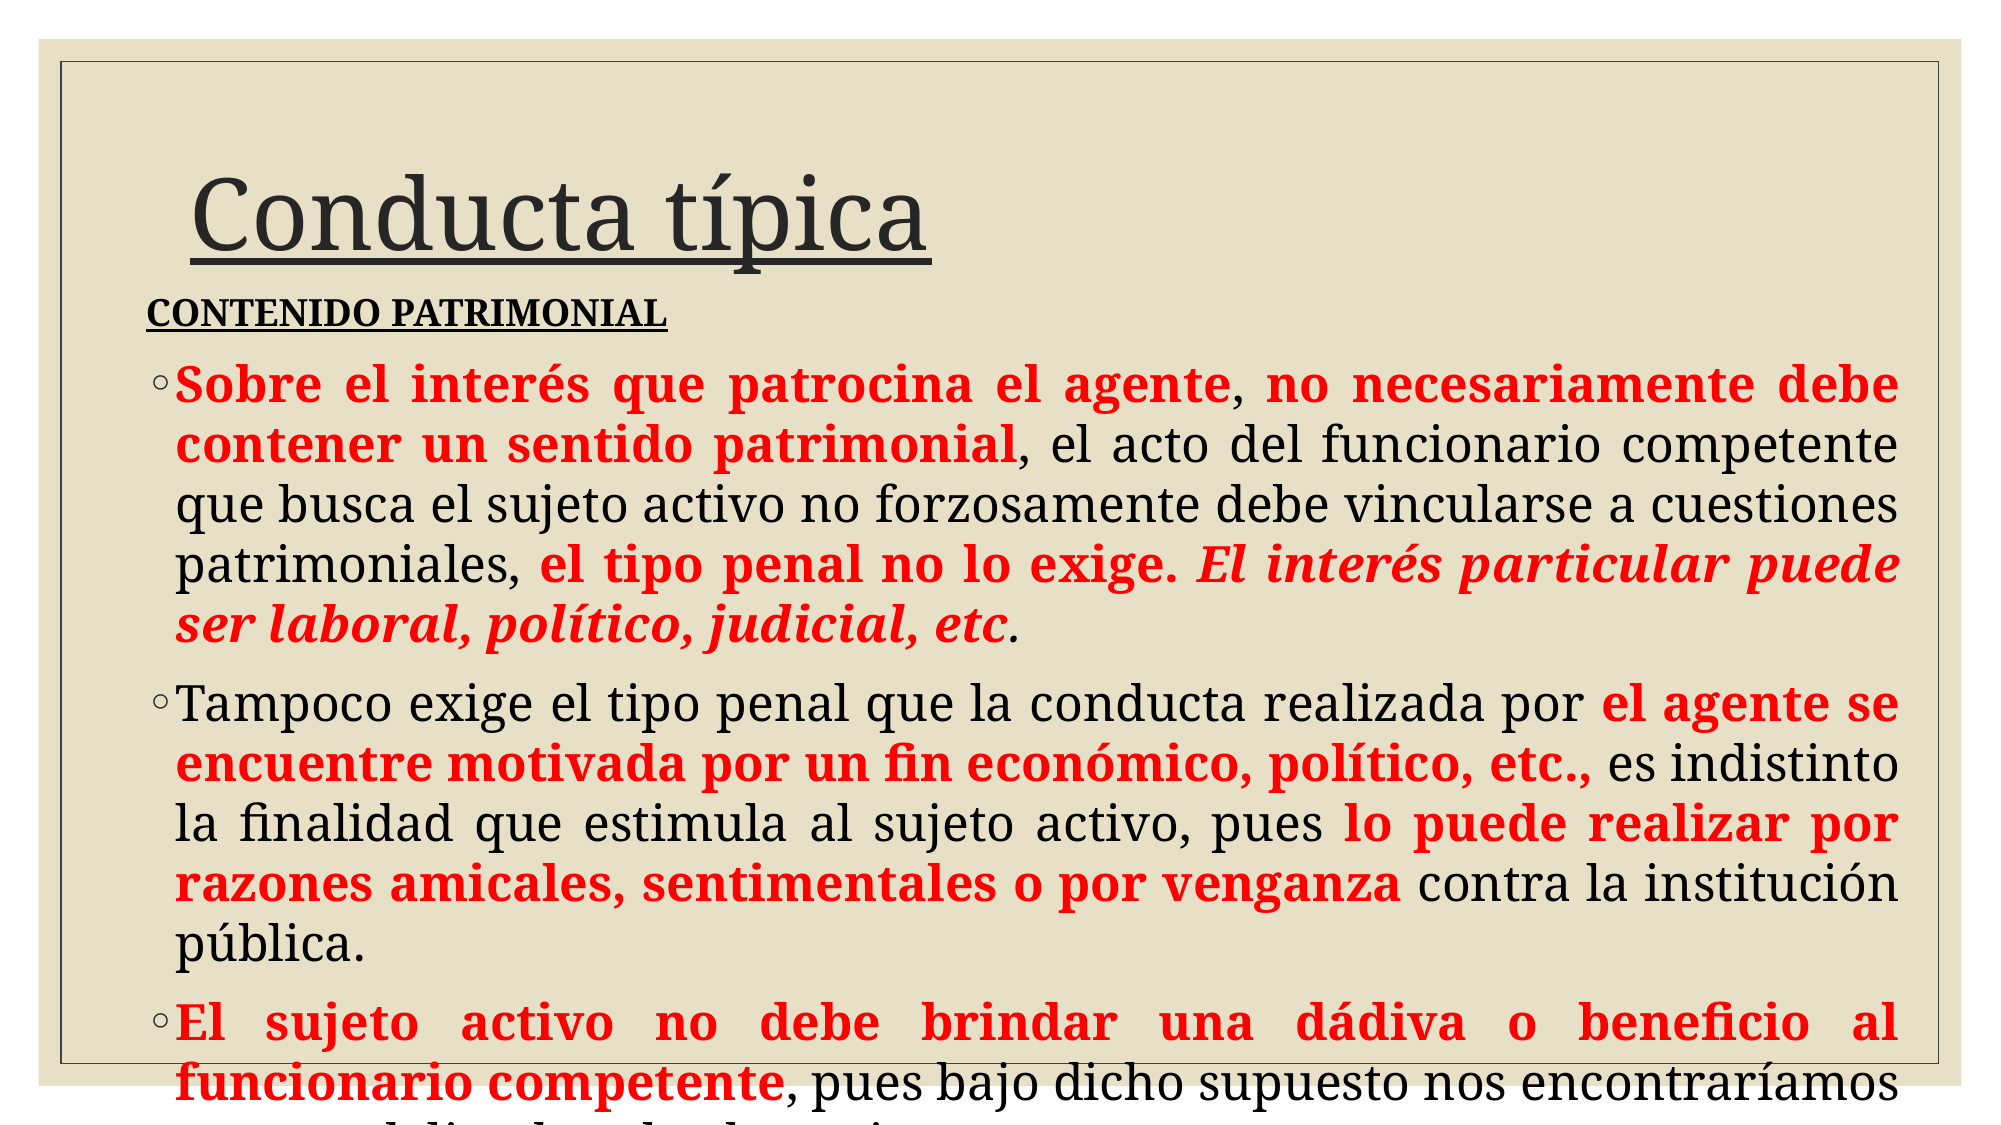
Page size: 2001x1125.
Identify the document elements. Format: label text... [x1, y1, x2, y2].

title Conducta típica [174, 105, 1825, 281]
list CONTENIDO PATRIMONIAL Sobre el interés que patrocina el agente, no necesariamente debe contener un sentido patrimonial, el acto del funcionario competente que busca el sujeto activo no forzosamente debe vincularse a cuestiones patrimoniales, el tipo penal no lo exige. El interés particular puede ser laboral, político, judicial, etc. Tampoco exige el tipo penal que la conducta realizada por el agente se encuentre motivada por un fin económico, político, etc., es indistinto la finalidad que estimula al sujeto activo, pues lo puede realizar por razones amicales, sentimentales o por venganza contra la institución pública. El sujeto activo no debe brindar una dádiva o beneficio al funcionario competente, pues bajo dicho supuesto nos encontraríamos ante un delito de cohecho activo. [130, 281, 1916, 987]
